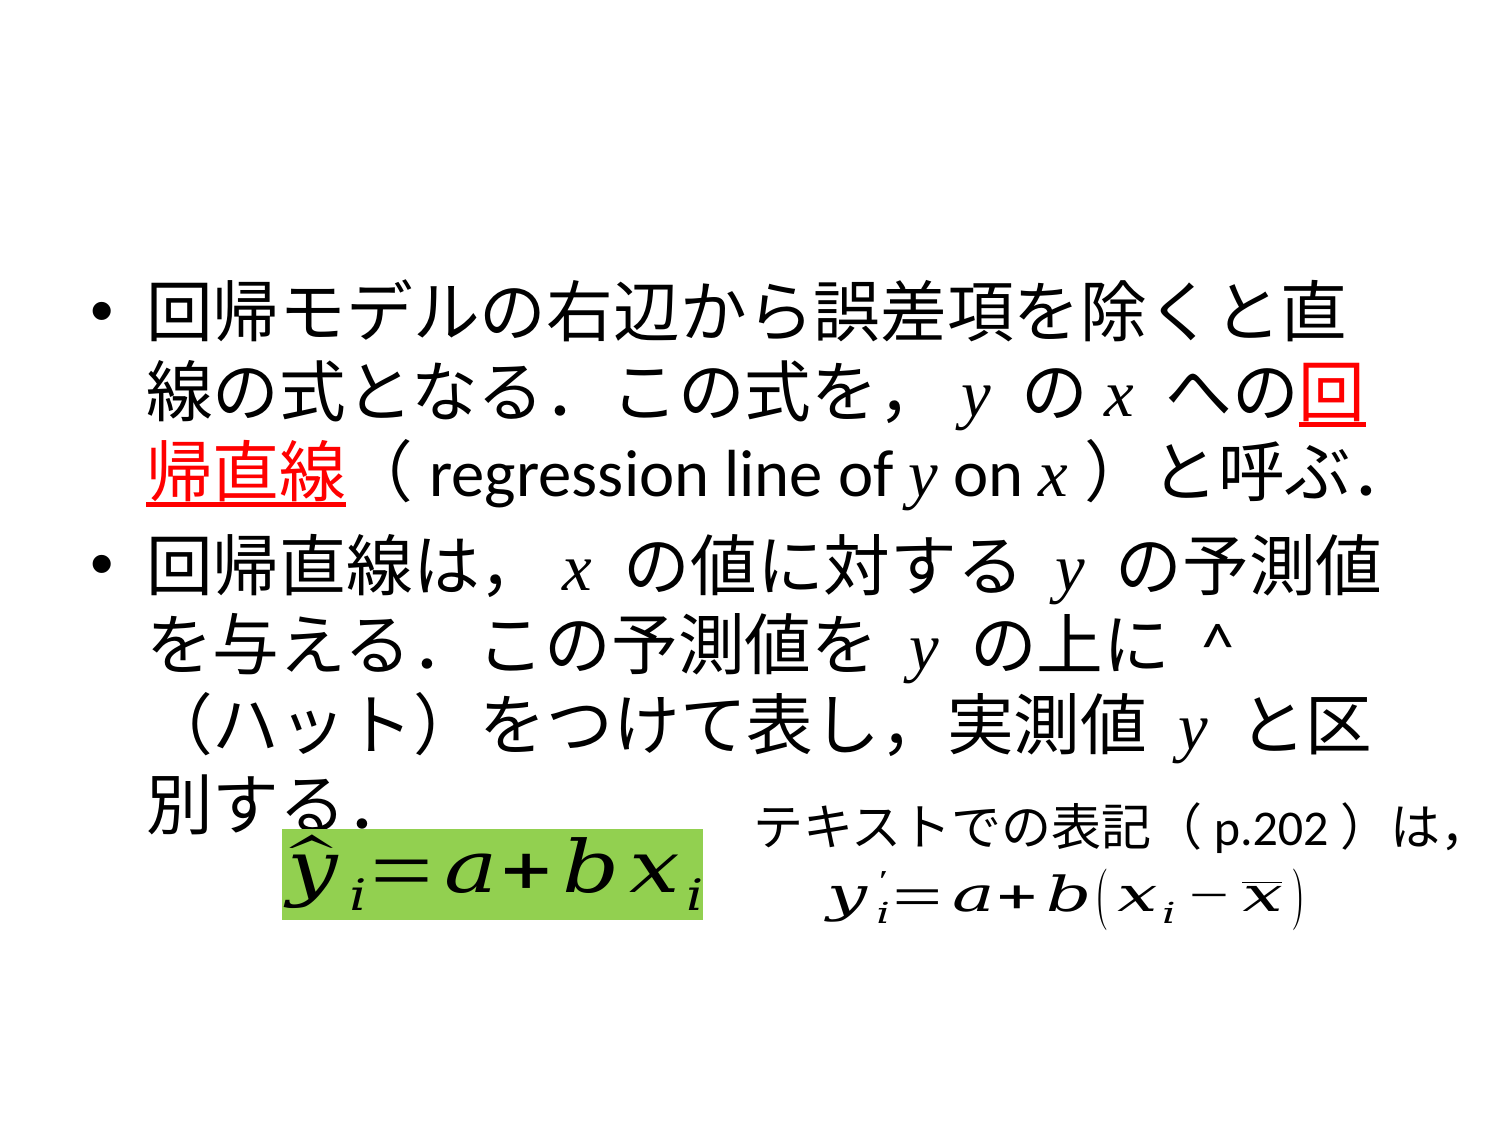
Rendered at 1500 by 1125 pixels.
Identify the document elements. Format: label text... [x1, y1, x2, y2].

list 回帰モデルの右辺から誤差項を除くと直線の式となる．この式を，y のx への回帰直線（regression line of y on x）と呼ぶ． 回帰直線は，x の値に対する y の予測値を与える．この予測値を y の上に ^ （ハット）をつけて表し，実測値 y と区別する． [75, 262, 1425, 1005]
text_box テキストでの表記（p.202）は， [738, 787, 1500, 863]
